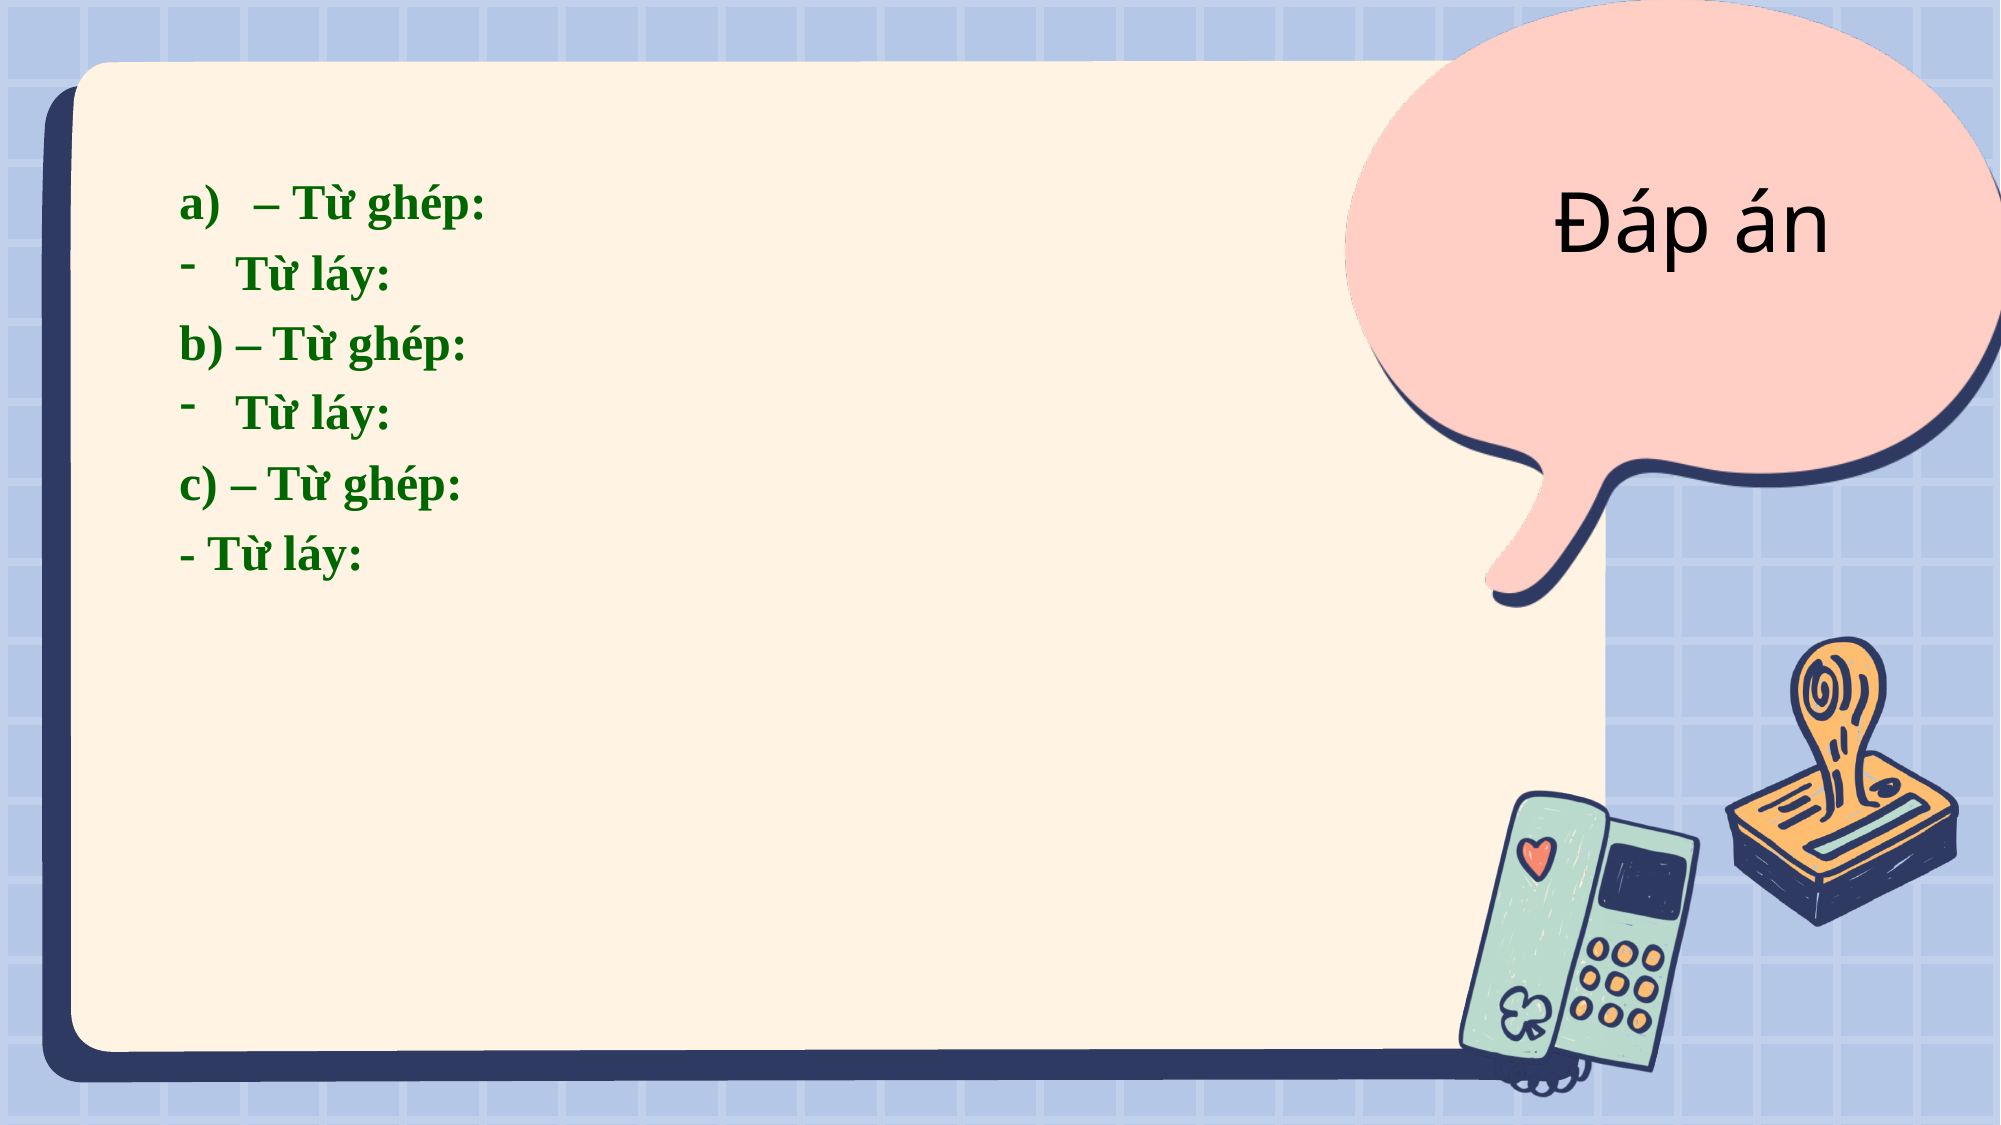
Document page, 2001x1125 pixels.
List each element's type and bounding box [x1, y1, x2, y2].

text_box [41, 59, 1607, 1083]
picture [0, 0, 2001, 1125]
text_box [1333, 0, 2000, 608]
